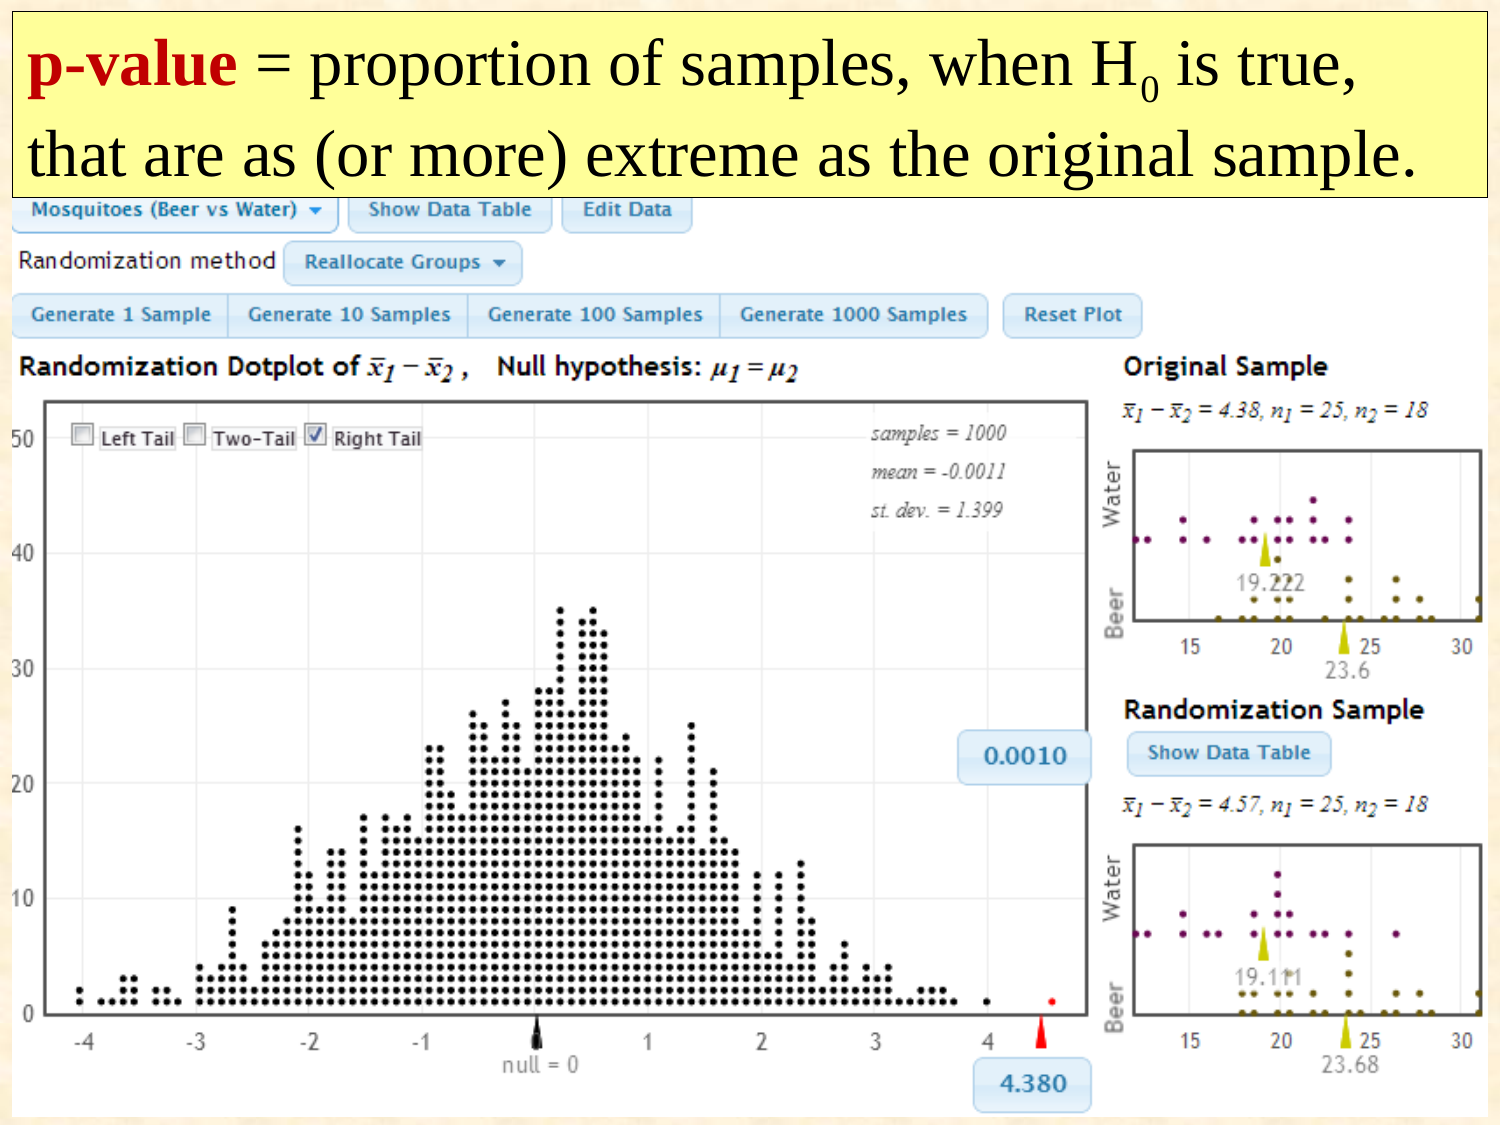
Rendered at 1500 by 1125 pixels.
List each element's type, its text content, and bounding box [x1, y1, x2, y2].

picture [0, 0, 1500, 1125]
text_box p-value = proportion of samples, when H0 is true, that are as (or more) extreme as the original sample. [12, 11, 1488, 99]
